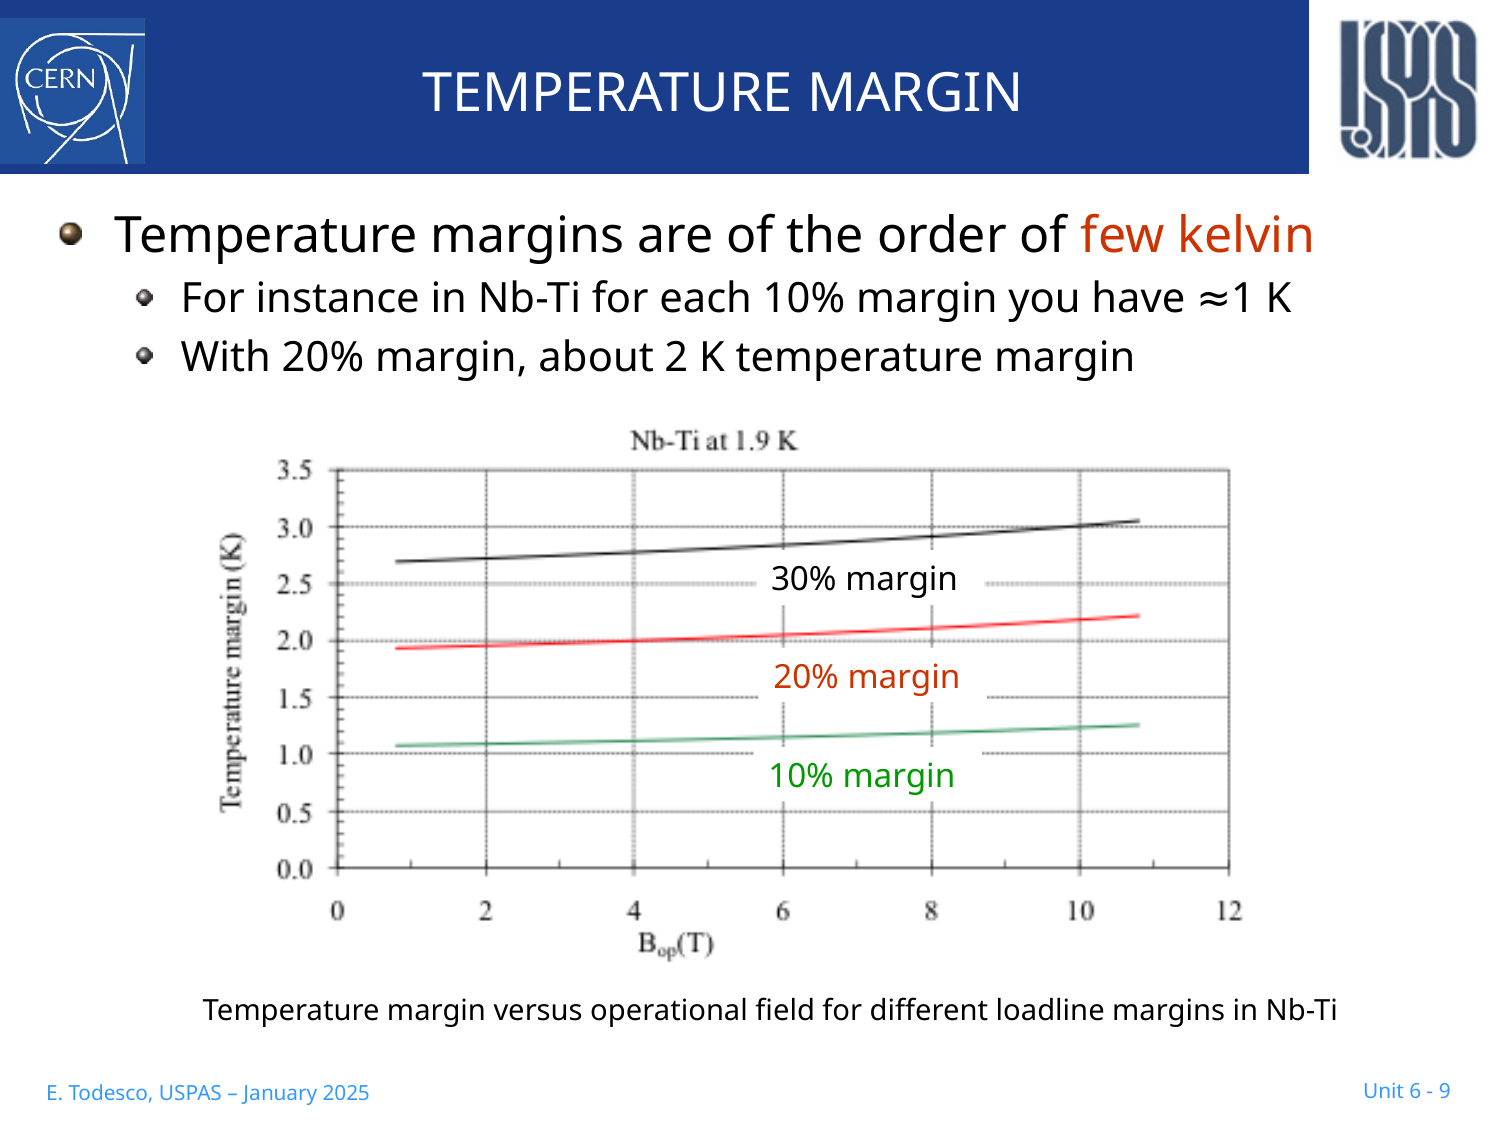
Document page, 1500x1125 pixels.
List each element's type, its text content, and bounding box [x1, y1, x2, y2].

picture [200, 402, 1282, 977]
list Temperature margins are of the order of few kelvin For instance in Nb-Ti for each 10% margin you have ≈1 K With 20% margin, about 2 K temperature margin [43, 195, 1468, 1055]
title TEMPERATURE MARGIN [143, 15, 1304, 165]
picture [58, 221, 82, 245]
picture [1309, 0, 1500, 175]
text_box Temperature margin versus operational field for different loadline margins in Nb-Ti [187, 983, 1354, 1034]
slide_number Unit 6 - 9 [842, 1070, 1466, 1125]
picture [133, 286, 153, 306]
picture [0, 18, 143, 164]
picture [133, 344, 153, 364]
